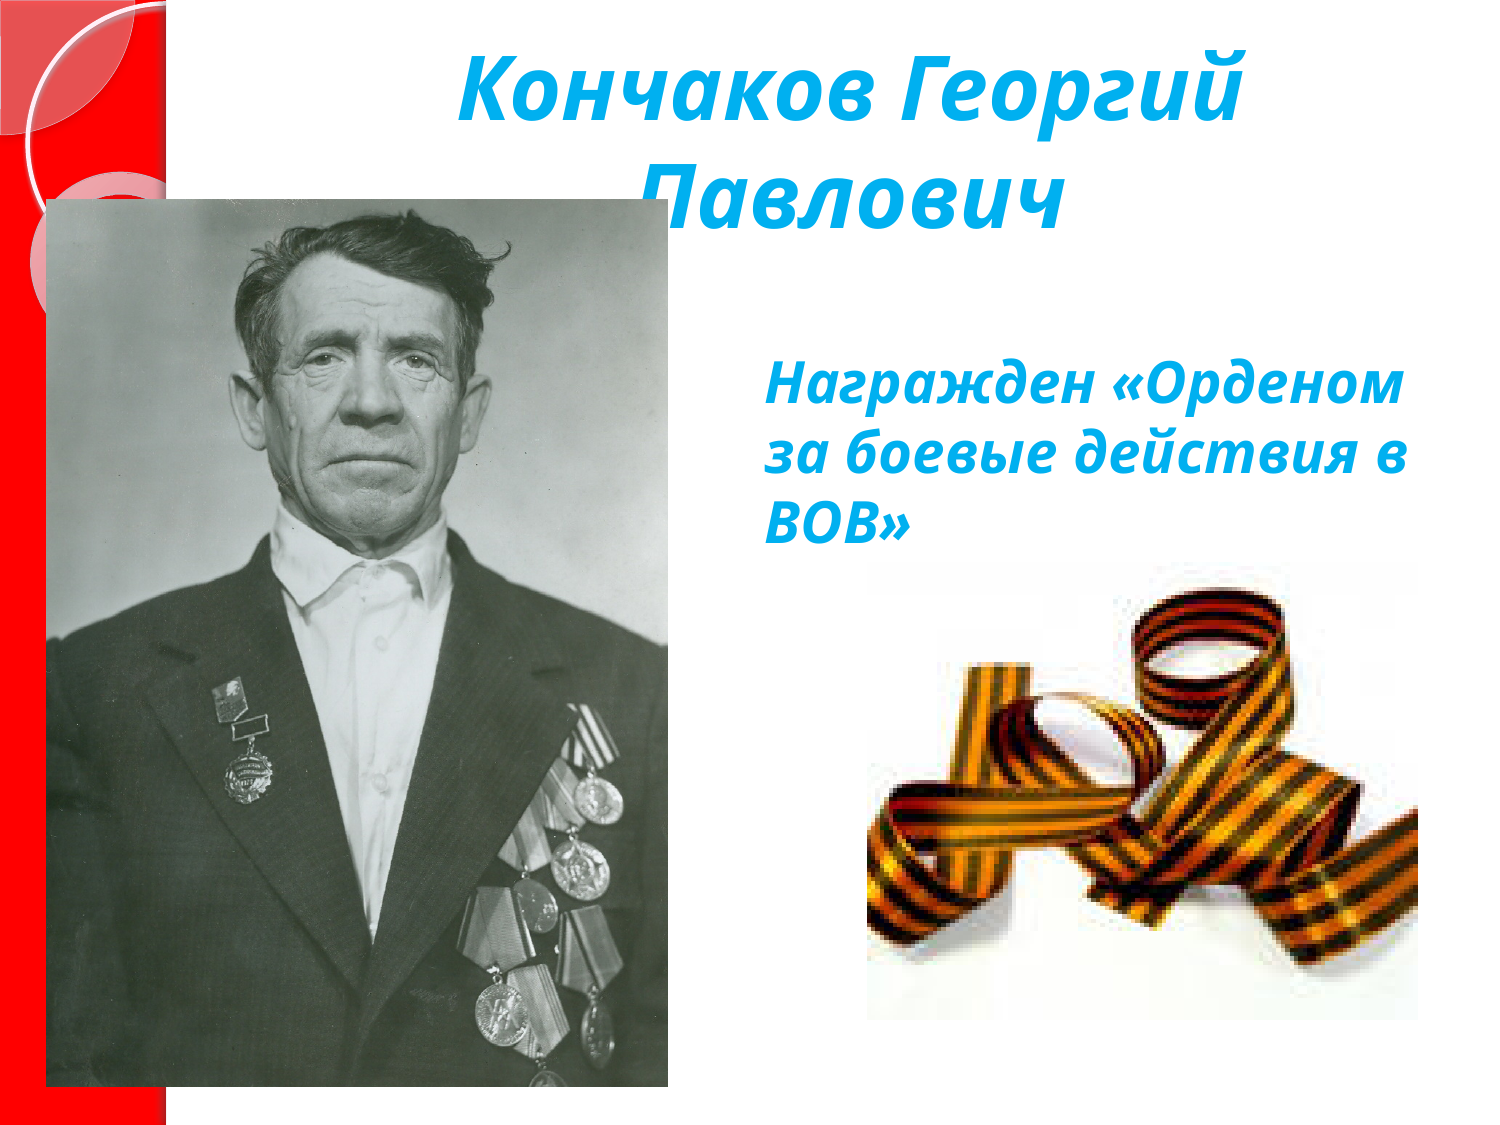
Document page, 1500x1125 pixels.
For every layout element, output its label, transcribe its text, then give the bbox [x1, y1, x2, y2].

text_box Награжден «Орденом за боевые действия в ВОВ» [749, 338, 1442, 563]
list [46, 198, 669, 1087]
title Кончаков Георгий Павлович [235, 45, 1466, 233]
picture [866, 562, 1419, 1020]
